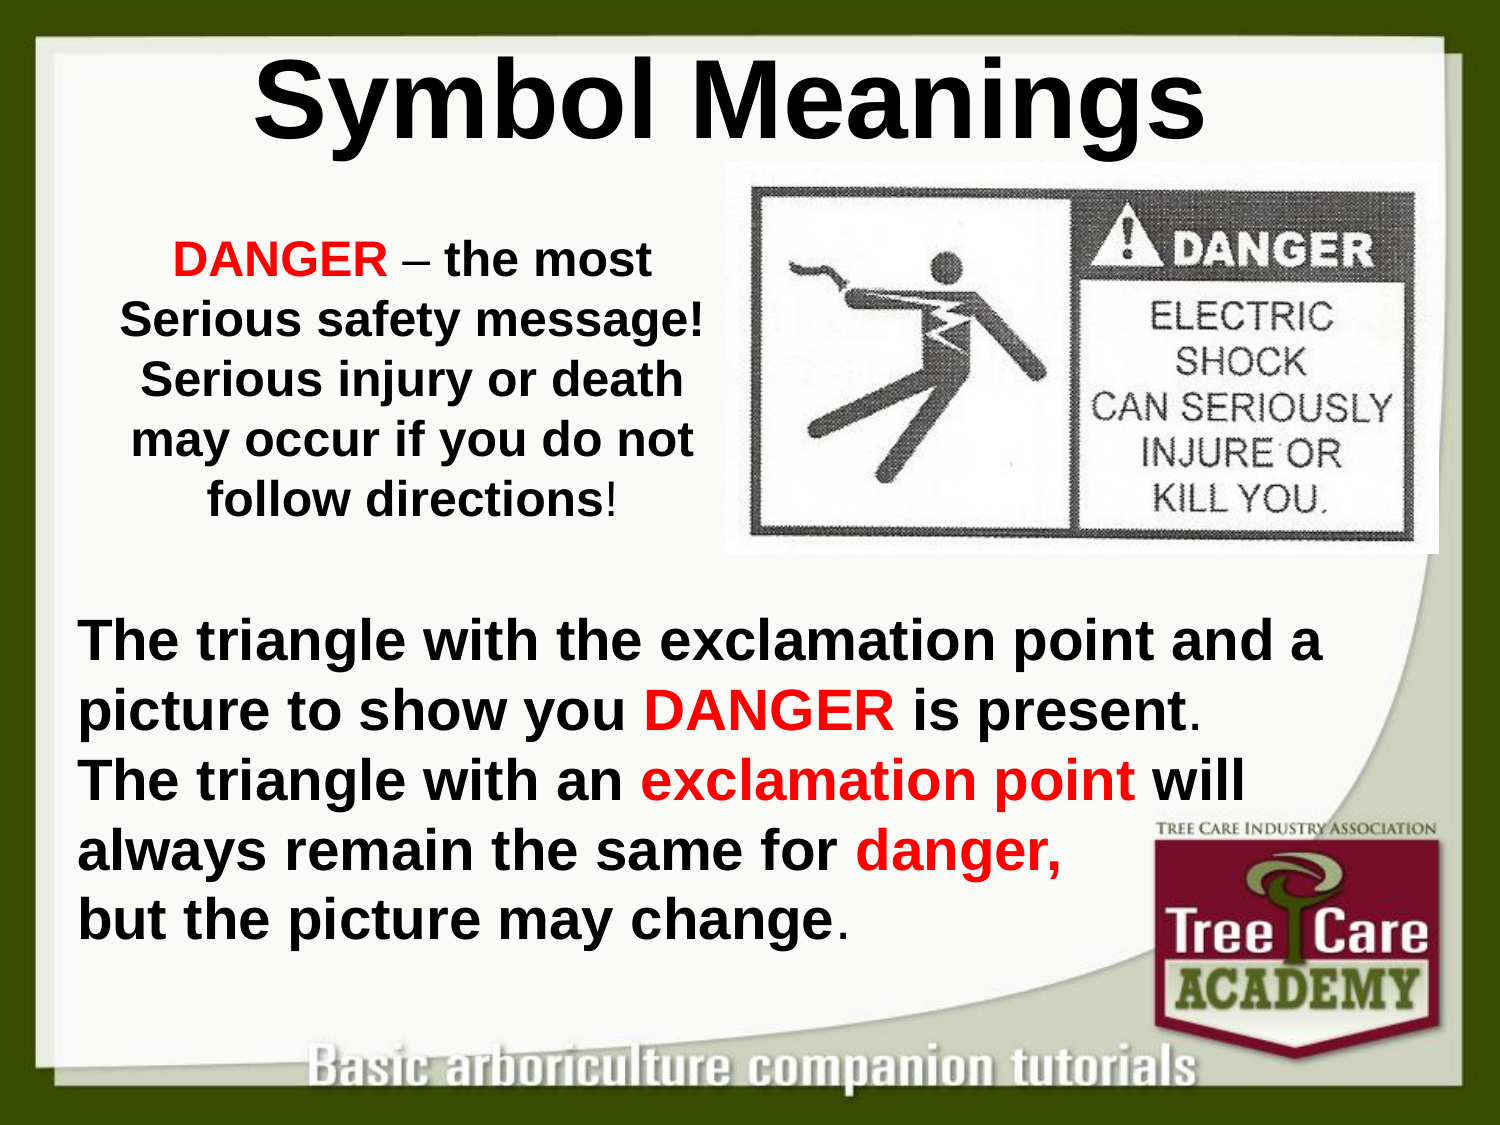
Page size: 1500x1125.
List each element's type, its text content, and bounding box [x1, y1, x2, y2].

title Symbol Meanings [237, 24, 1500, 163]
text_box DANGER – the most Serious safety message! Serious injury or death may occur if you do not follow directions! [99, 219, 719, 535]
text_box The triangle with the exclamation point and a picture to show you DANGER is present. The triangle with an exclamation point will always remain the same for danger, but the picture may change. [62, 594, 1466, 960]
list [724, 162, 1440, 554]
picture [0, 0, 1500, 1125]
